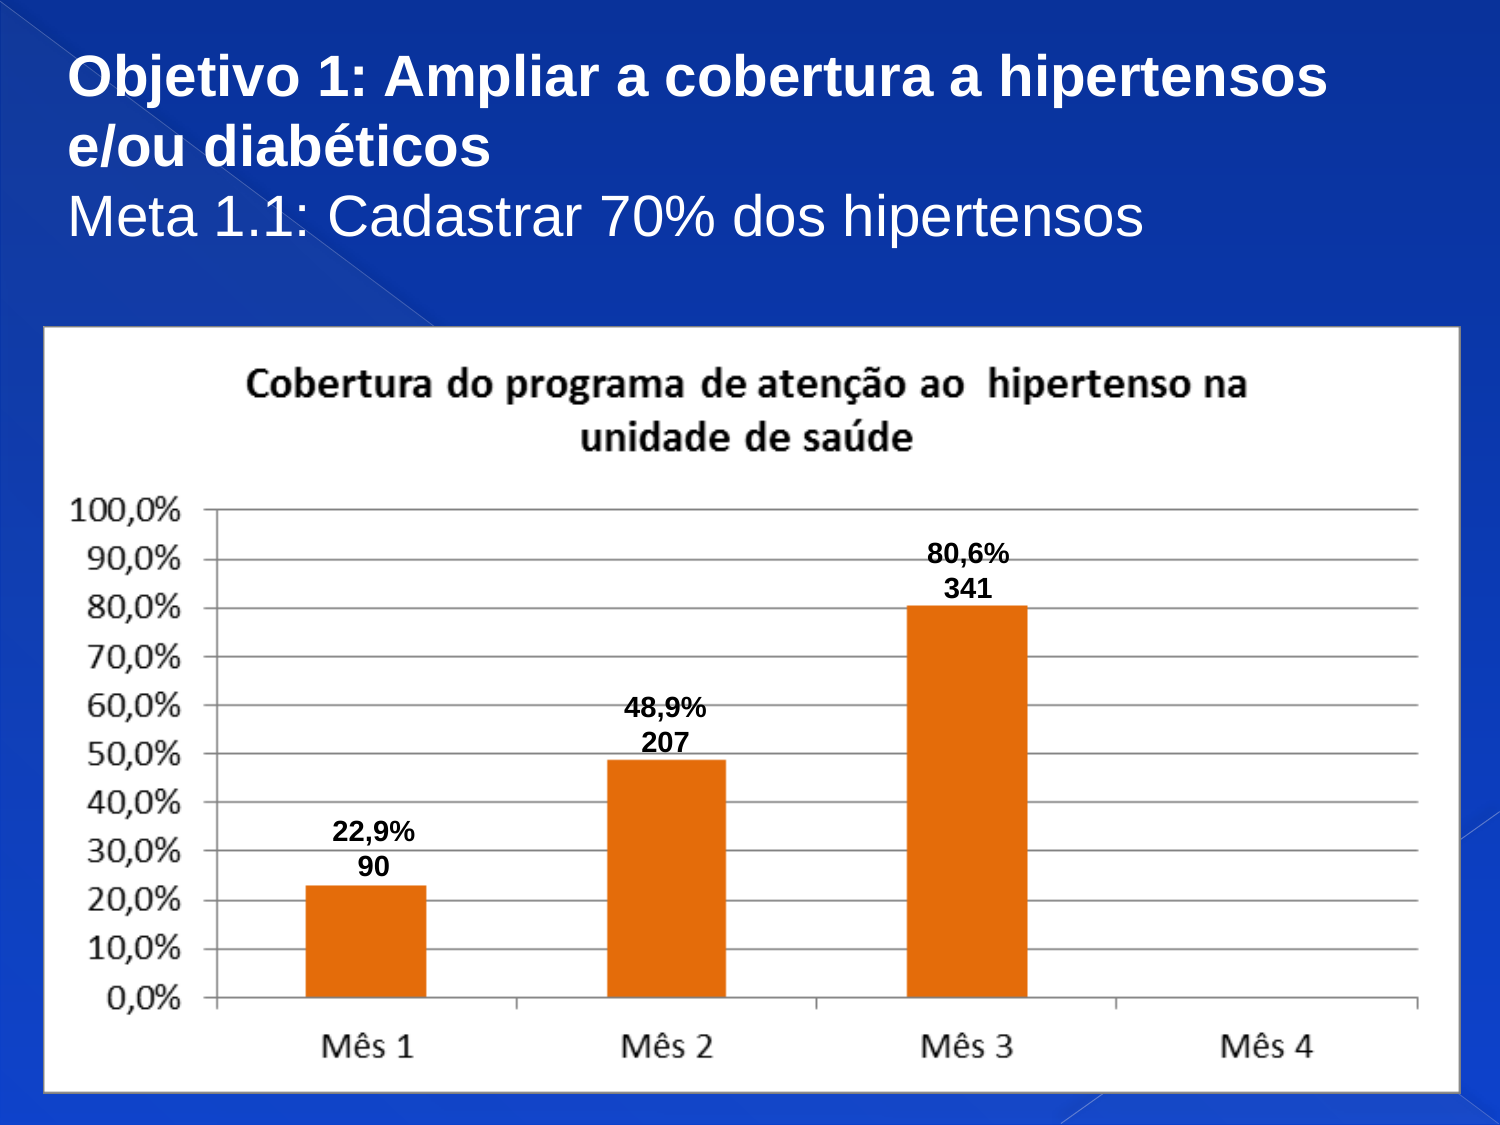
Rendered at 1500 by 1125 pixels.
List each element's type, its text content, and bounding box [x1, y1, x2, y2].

text_box Objetivo 1: Ampliar a cobertura a hipertensos e/ou diabéticos Meta 1.1: Cadastrar 70% dos hipertensos [53, 30, 1471, 256]
picture [43, 325, 1461, 1095]
